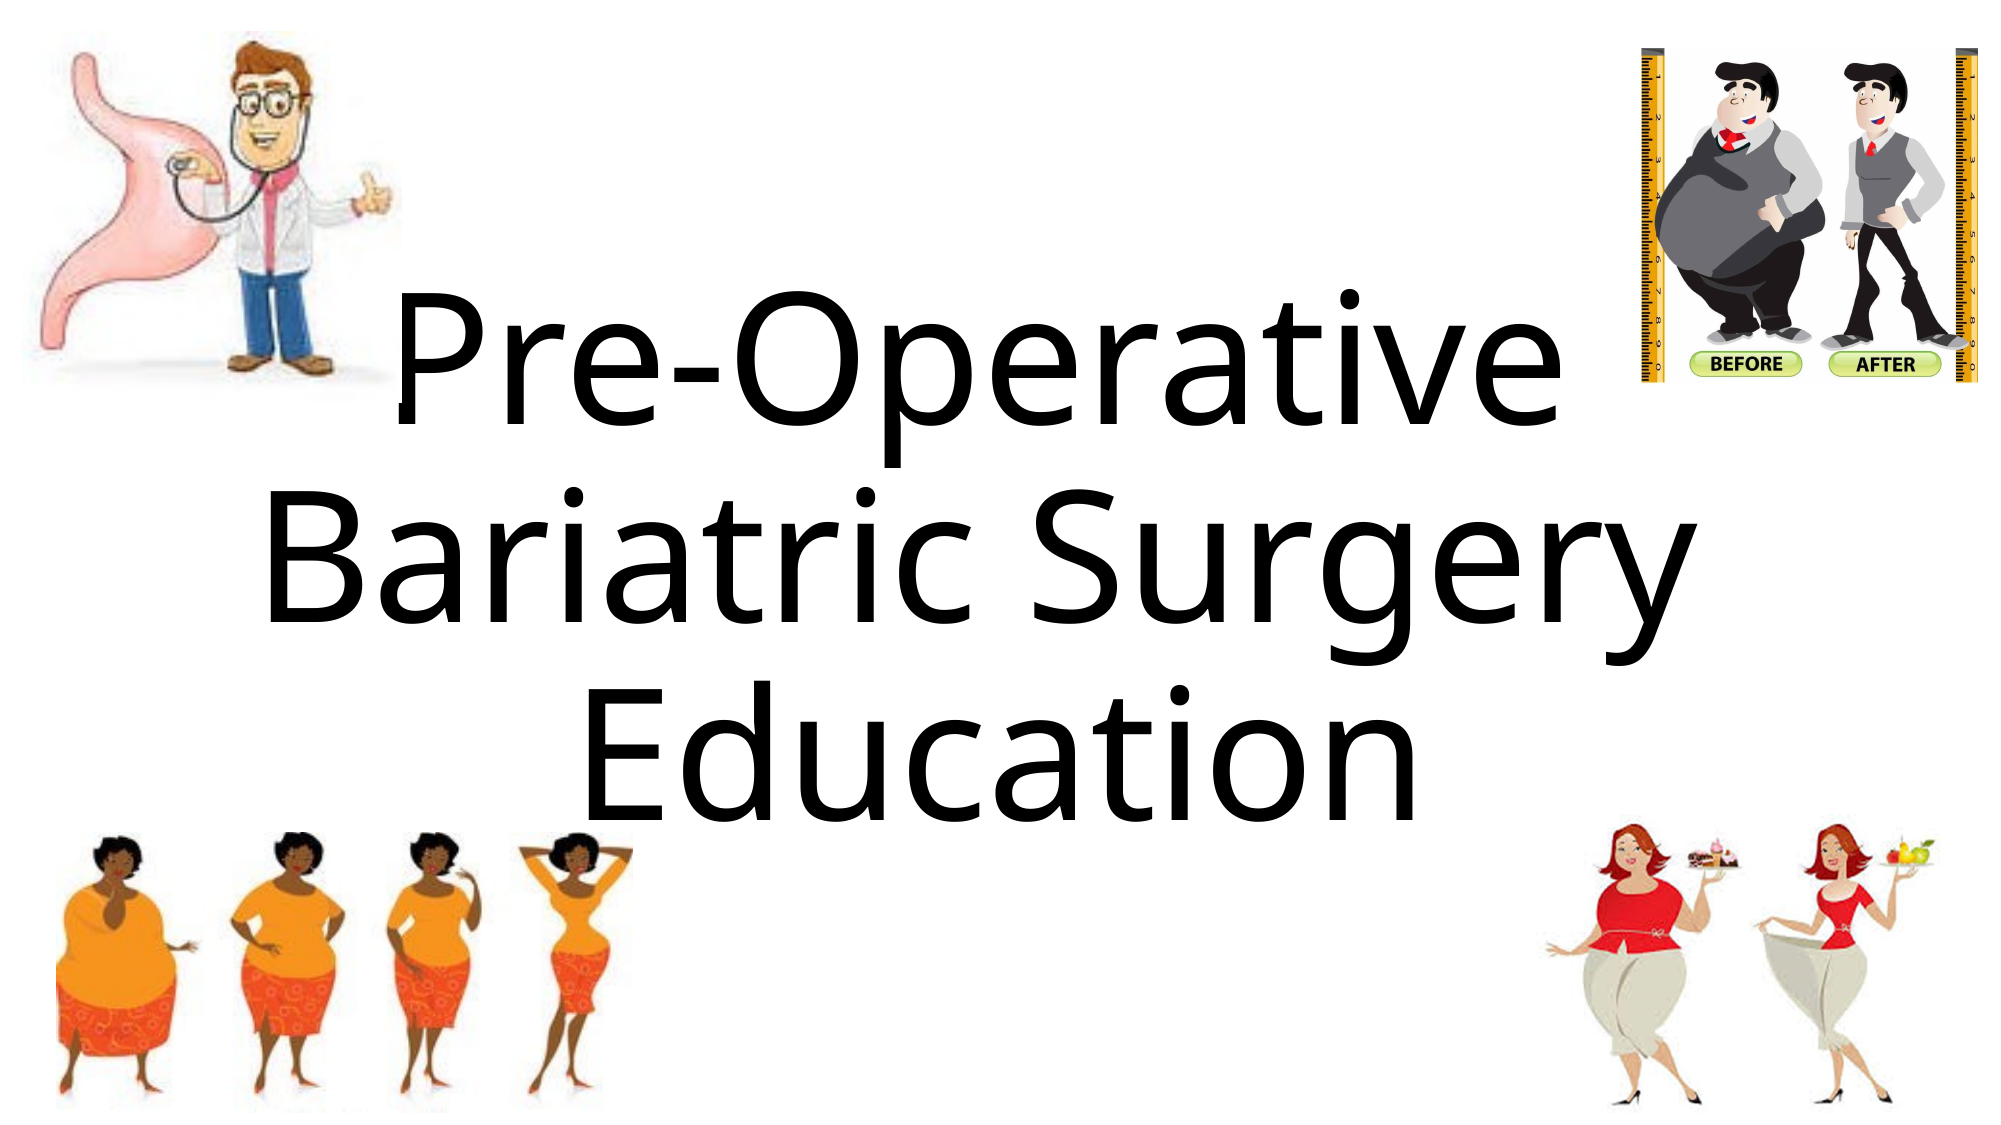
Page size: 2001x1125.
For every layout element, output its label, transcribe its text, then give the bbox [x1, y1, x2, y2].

picture [56, 832, 633, 1113]
picture [1536, 814, 1944, 1113]
title Pre-Operative Bariatric Surgery Education [137, 59, 1863, 1067]
picture [22, 31, 402, 403]
picture [1641, 48, 1978, 385]
